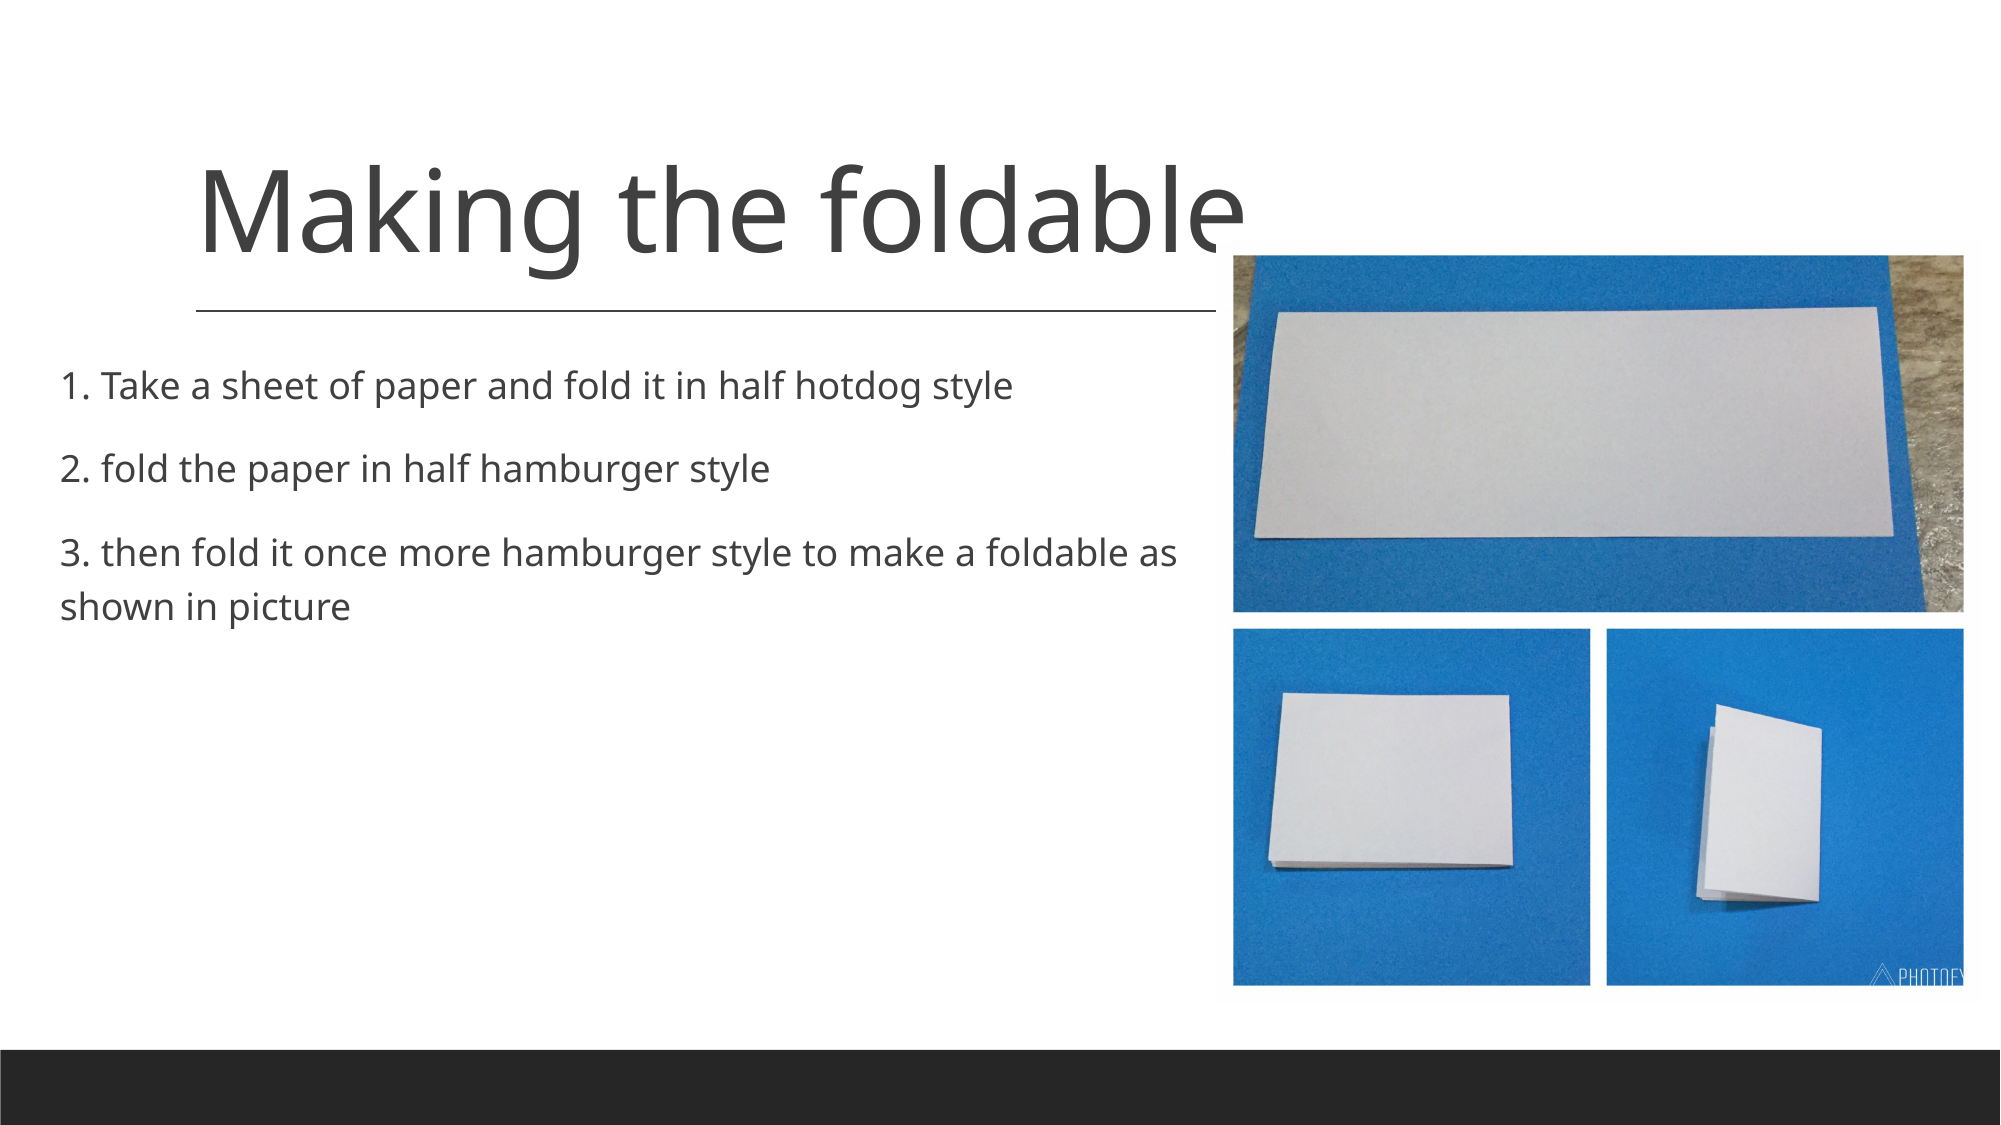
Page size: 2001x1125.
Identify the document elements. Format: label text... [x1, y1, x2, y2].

list 1. Take a sheet of paper and fold it in half hotdog style 2. fold the paper in half hamburger style 3. then fold it once more hamburger style to make a foldable as shown in picture [44, 345, 1204, 963]
picture [1215, 237, 1982, 1004]
title Making the foldable [180, 47, 1830, 285]
